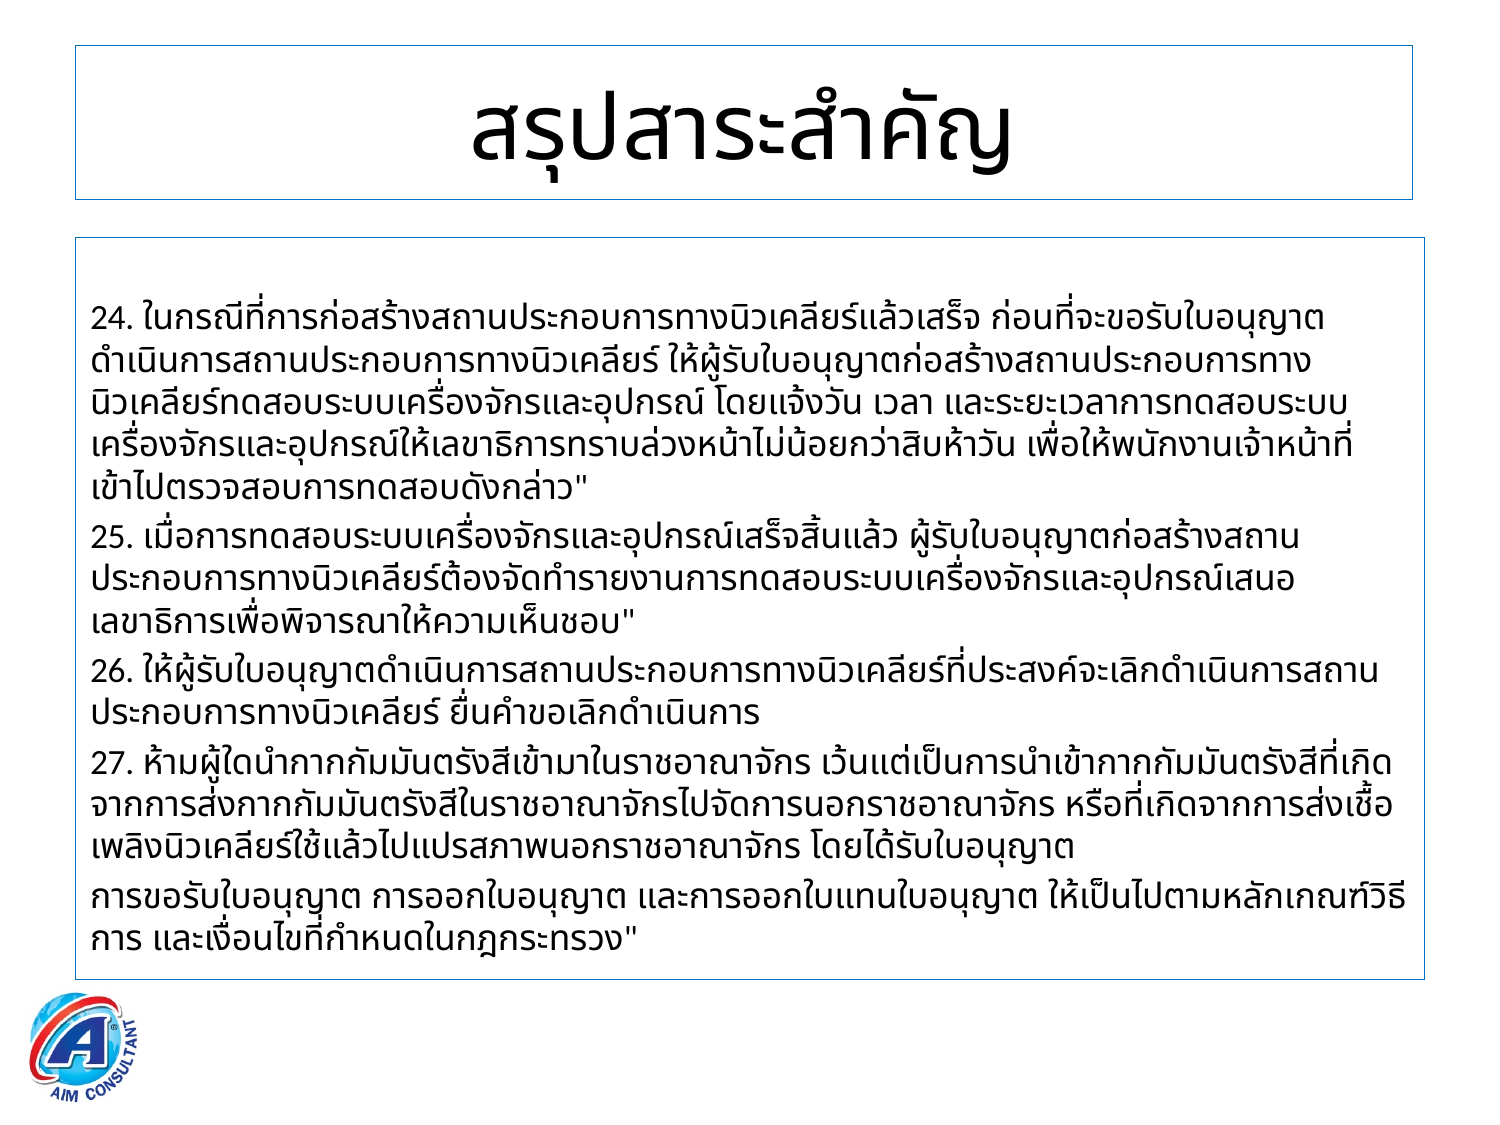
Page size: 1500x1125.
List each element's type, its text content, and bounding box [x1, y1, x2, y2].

picture [24, 987, 140, 1105]
list 24. ในกรณีที่การก่อสร้างสถานประกอบการทางนิวเคลียร์แล้วเสร็จ ก่อนที่จะขอรับใบอนุญาตดำเนินการสถานประกอบการทางนิวเคลียร์ ให้ผู้รับใบอนุญาตก่อสร้างสถานประกอบการทางนิวเคลียร์ทดสอบระบบเครื่องจักรและอุปกรณ์ โดยแจ้งวัน เวลา และระยะเวลาการทดสอบระบบเครื่องจักรและอุปกรณ์ให้เลขาธิการทราบล่วงหน้าไม่น้อยกว่าสิบห้าวัน เพื่อให้พนักงานเจ้าหน้าที่เข้าไปตรวจสอบการทดสอบดังกล่าว" 25. เมื่อการทดสอบระบบเครื่องจักรและอุปกรณ์เสร็จสิ้นแล้ว ผู้รับใบอนุญาตก่อสร้างสถานประกอบการทางนิวเคลียร์ต้องจัดทำรายงานการทดสอบระบบเครื่องจักรและอุปกรณ์เสนอเลขาธิการเพื่อพิจารณาให้ความเห็นชอบ" 26. ให้ผู้รับใบอนุญาตดำเนินการสถานประกอบการทางนิวเคลียร์ที่ประสงค์จะเลิกดำเนินการสถานประกอบการทางนิวเคลียร์ ยื่นคำขอเลิกดำเนินการ 27. ห้ามผู้ใดนำกากกัมมันตรังสีเข้ามาในราชอาณาจักร เว้นแต่เป็นการนำเข้ากากกัมมันตรังสีที่เกิดจากการส่งกากกัมมันตรังสีในราชอาณาจักรไปจัดการนอกราชอาณาจักร หรือที่เกิดจากการส่งเชื้อเพลิงนิวเคลียร์ใช้แล้วไปแปรสภาพนอกราชอาณาจักร โดยได้รับใบอนุญาต การขอรับใบอนุญาต การออกใบอนุญาต และการออกใบแทนใบอนุญาต ให้เป็นไปตามหลักเกณฑ์วิธีการ และเงื่อนไขที่กำหนดในกฎกระทรวง" [75, 237, 1425, 980]
title สรุปสาระสำคัญ [75, 45, 1413, 200]
